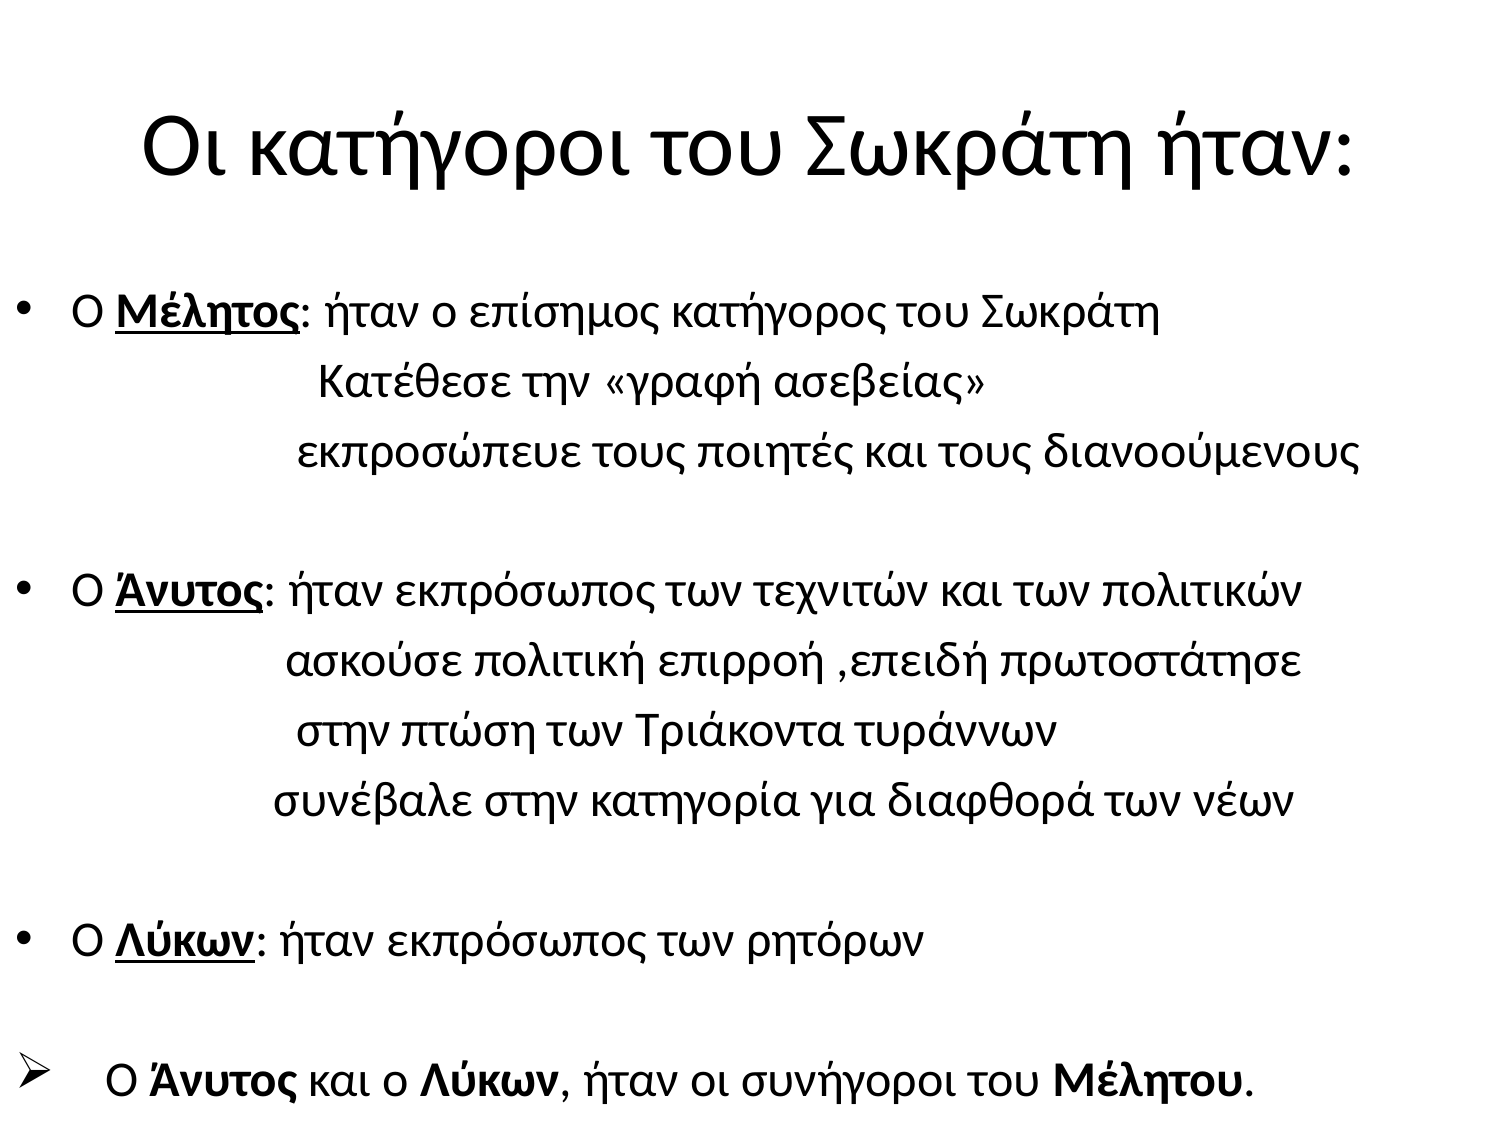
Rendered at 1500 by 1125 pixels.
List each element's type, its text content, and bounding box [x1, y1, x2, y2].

list Ο Μέλητος: ήταν ο επίσημος κατήγορος του Σωκράτη Κατέθεσε την «γραφή ασεβείας» εκπροσώπευε τους ποιητές και τους διανοούμενους Ο Άνυτος: ήταν εκπρόσωπος των τεχνιτών και των πολιτικών ασκούσε πολιτική επιρροή ,επειδή πρωτοστάτησε στην πτώση των Τριάκοντα τυράννων συνέβαλε στην κατηγορία για διαφθορά των νέων Ο Λύκων: ήταν εκπρόσωπος των ρητόρων Ο Άνυτος και ο Λύκων, ήταν οι συνήγοροι του Μέλητου. [0, 269, 1500, 1125]
title Οι κατήγοροι του Σωκράτη ήταν: [75, 45, 1425, 233]
